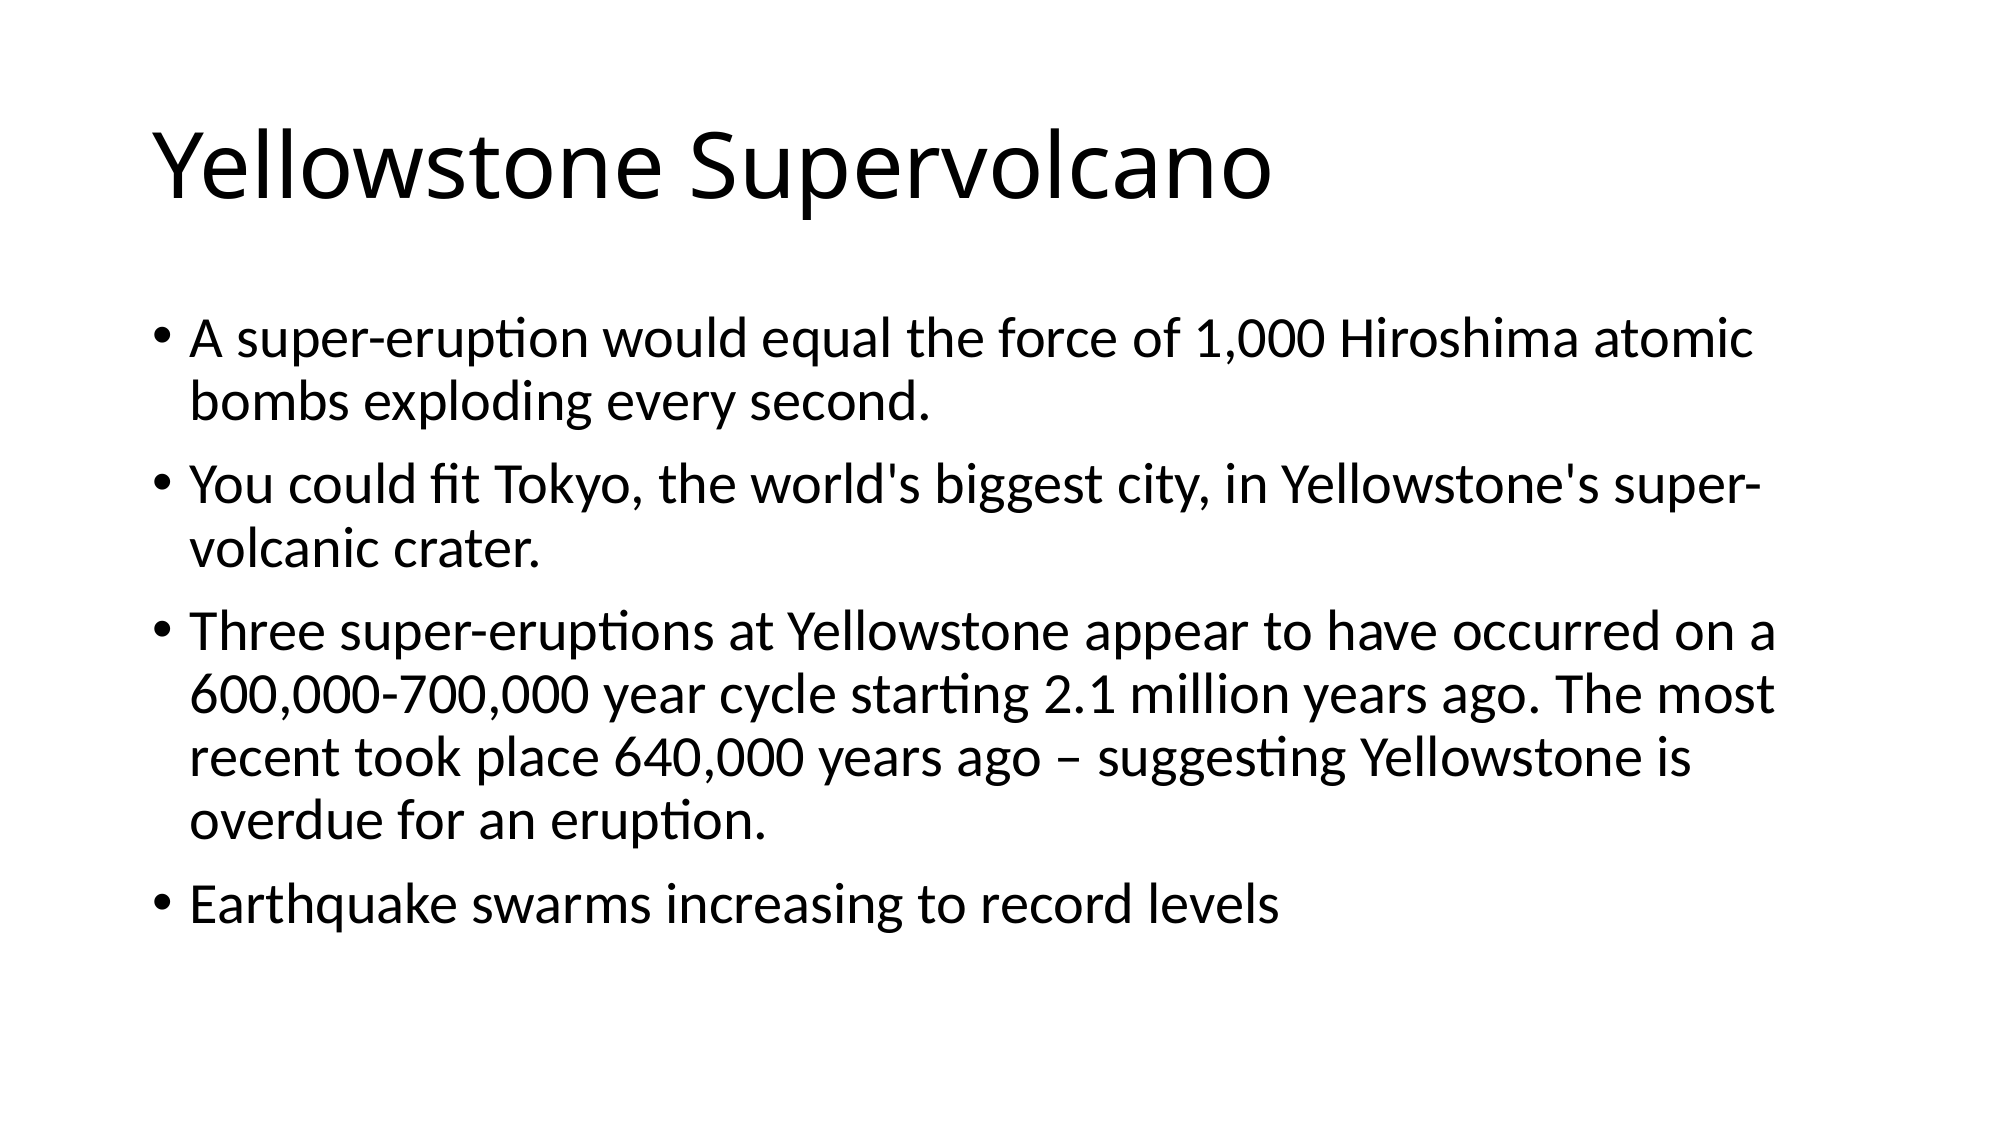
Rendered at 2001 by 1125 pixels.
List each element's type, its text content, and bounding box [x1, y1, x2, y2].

title Yellowstone Supervolcano [137, 59, 1863, 278]
list A super-eruption would equal the force of 1,000 Hiroshima atomic bombs exploding every second. You could fit Tokyo, the world's biggest city, in Yellowstone's super-volcanic crater. Three super-eruptions at Yellowstone appear to have occurred on a 600,000-700,000 year cycle starting 2.1 million years ago. The most recent took place 640,000 years ago – suggesting Yellowstone is overdue for an eruption. Earthquake swarms increasing to record levels [137, 299, 1863, 1014]
